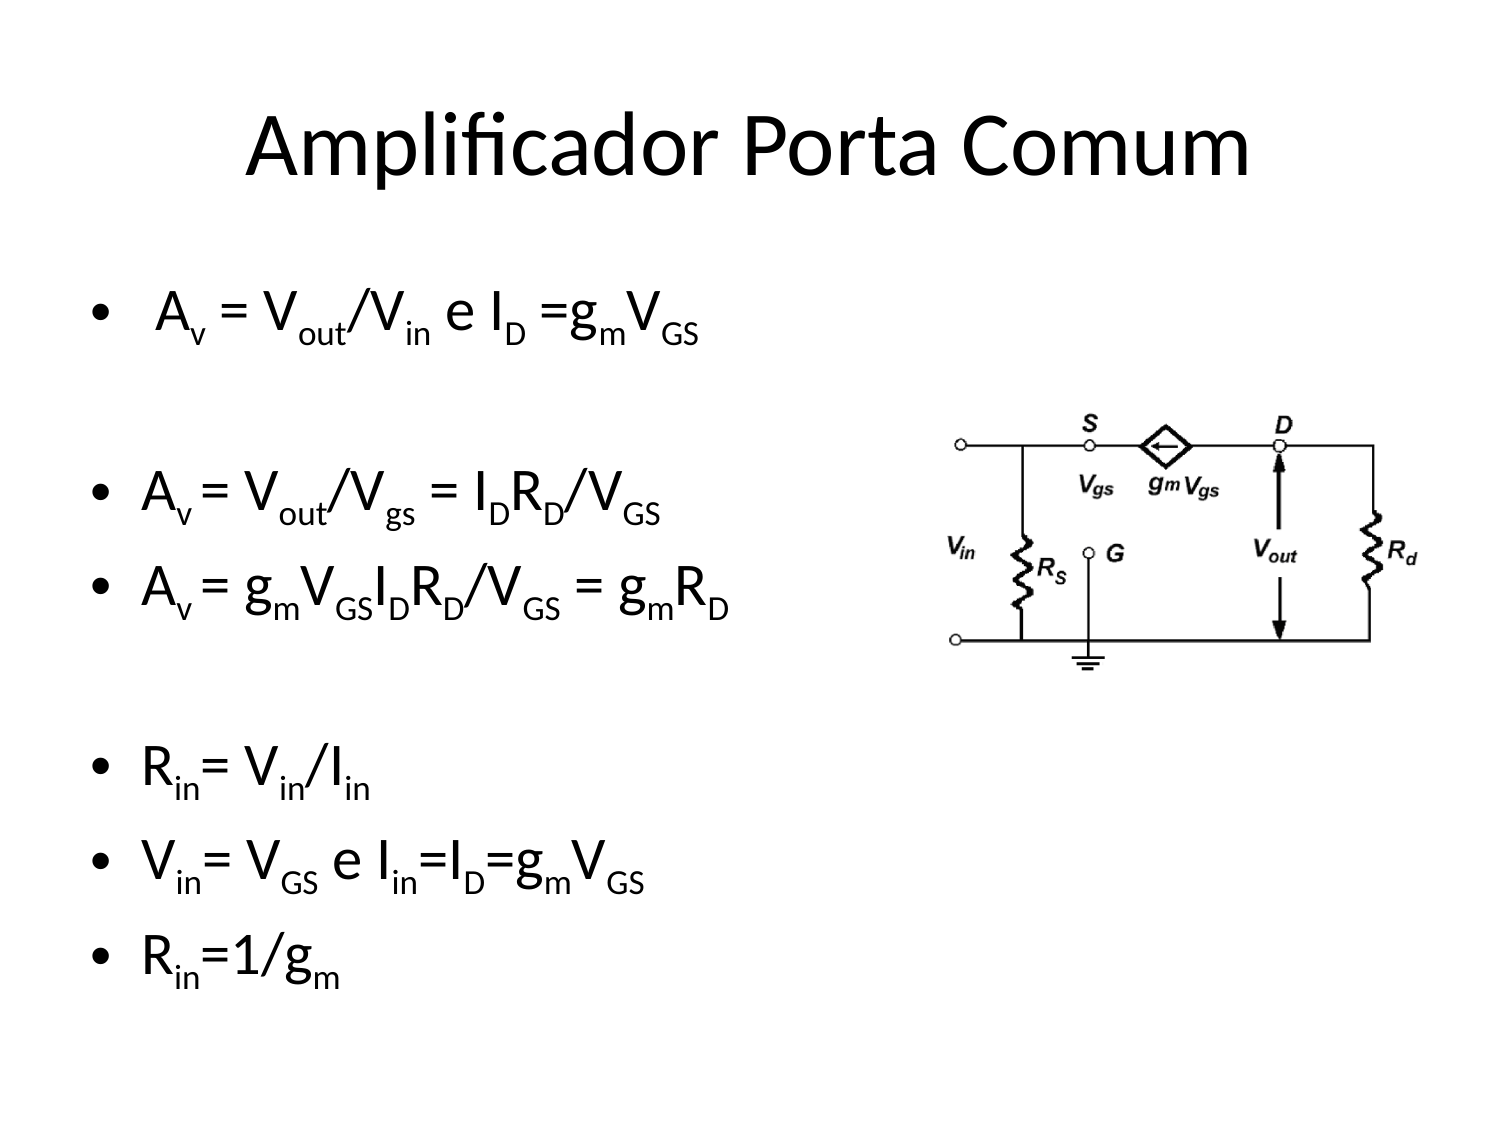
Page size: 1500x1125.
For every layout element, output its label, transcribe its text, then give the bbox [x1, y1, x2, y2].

title Amplificador Porta Comum [75, 45, 1425, 233]
picture [915, 396, 1463, 687]
list Av = Vout/Vin e ID =gmVGS Av = Vout/Vgs = IDRD/VGS Av = gmVGSIDRD/VGS = gmRD Rin= Vin/Iin Vin= VGS e Iin=ID=gmVGS Rin=1/gm [75, 262, 869, 1005]
